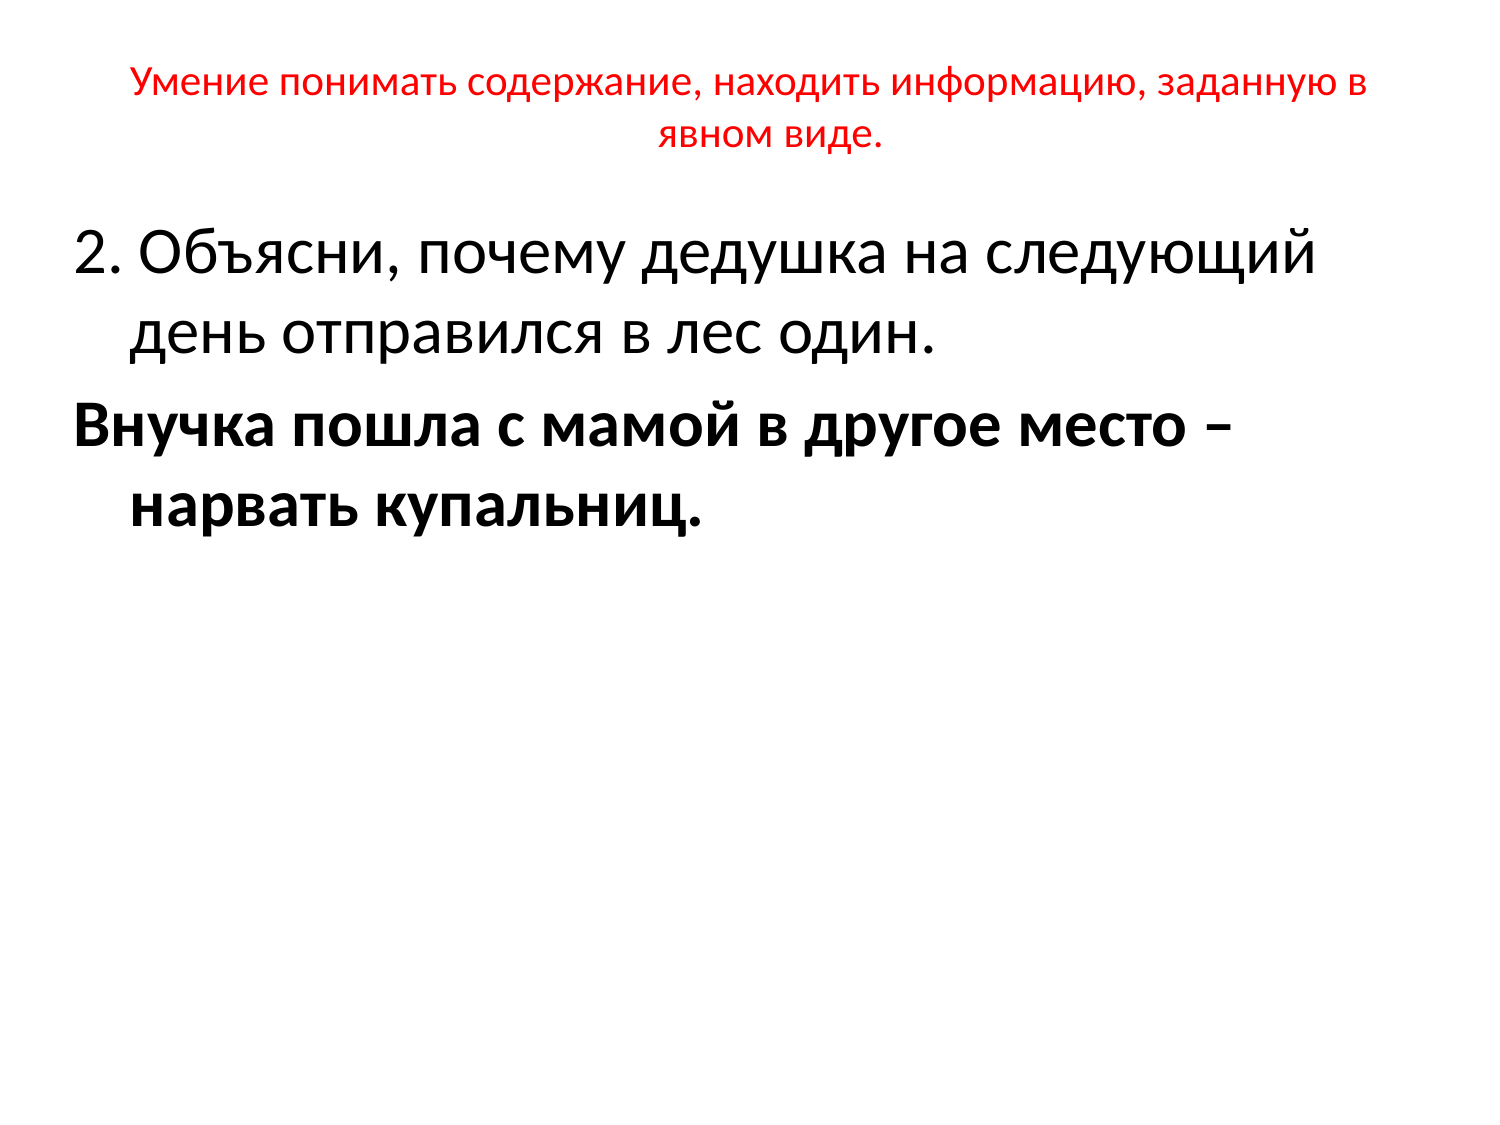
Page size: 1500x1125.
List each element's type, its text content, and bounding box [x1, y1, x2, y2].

list 2. Объясни, почему дедушка на следующий день отправился в лес один. Внучка пошла с мамой в другое место – нарвать купальниц. [58, 199, 1454, 942]
title Умение понимать содержание, находить информацию, заданную в явном виде. [75, 45, 1425, 164]
